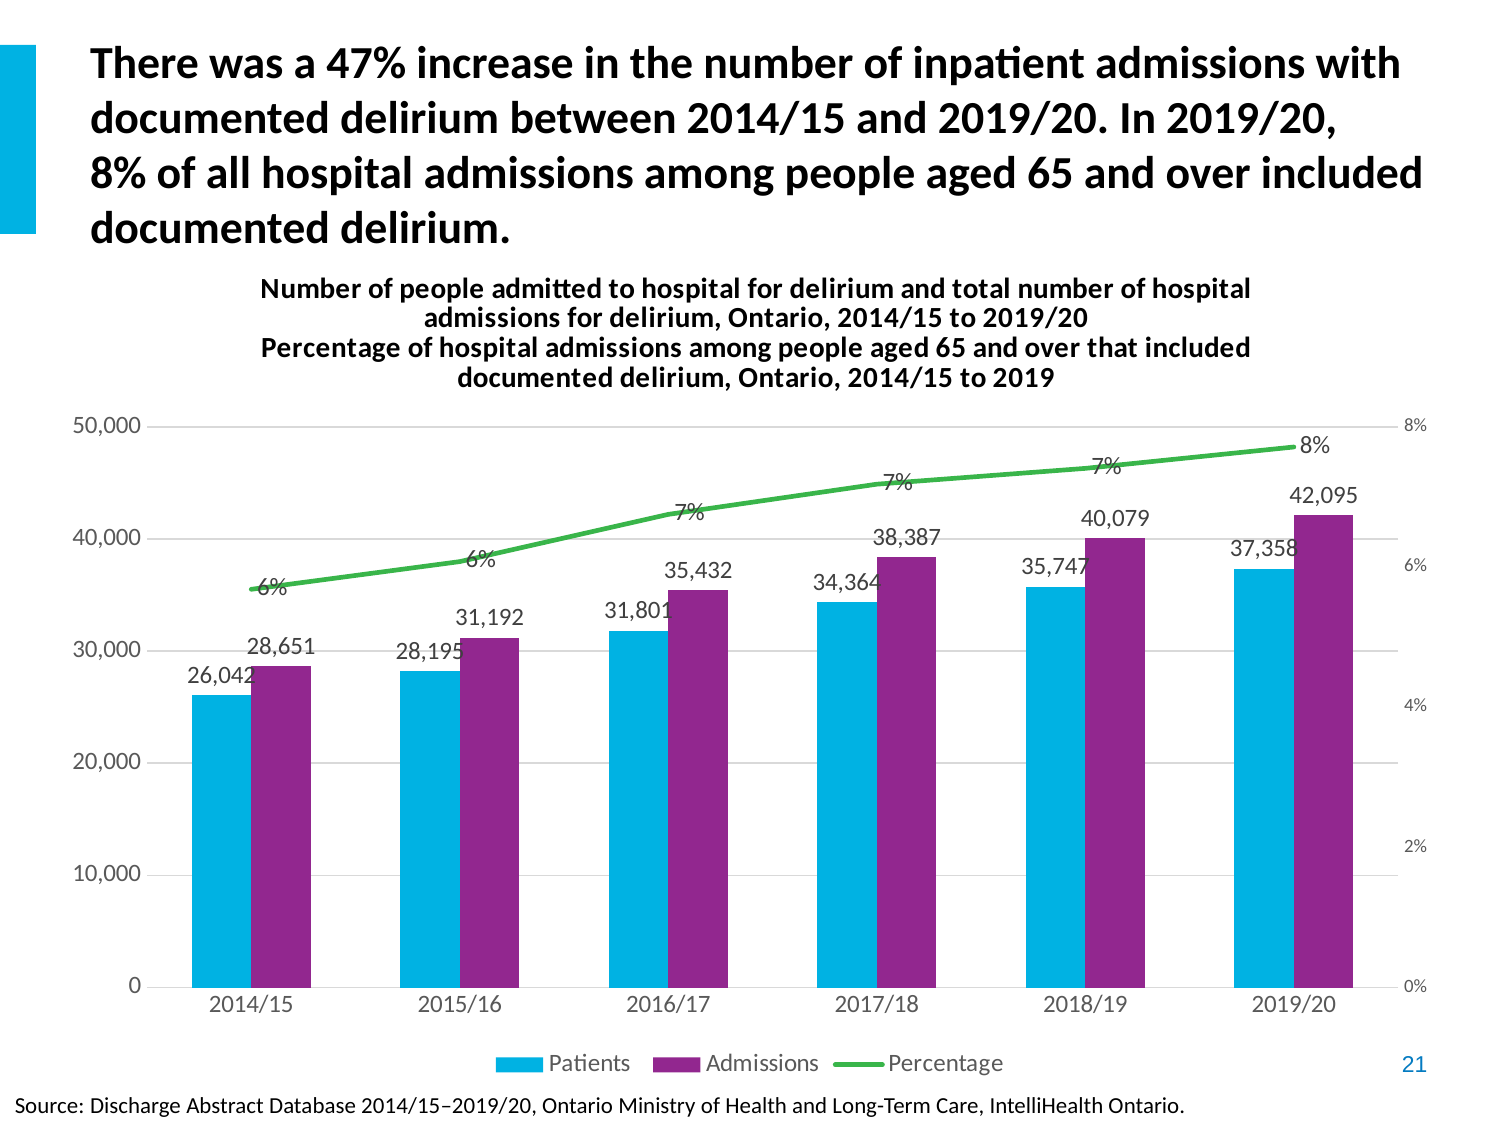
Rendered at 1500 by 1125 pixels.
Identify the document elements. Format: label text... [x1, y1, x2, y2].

text_box Source: Discharge Abstract Database 2014/15–2019/20, Ontario Ministry of Health and Long-Term Care, IntelliHealth Ontario. [0, 1083, 1399, 1125]
title There was a 47% increase in the number of inpatient admissions with documented delirium between 2014/15 and 2019/20. In 2019/20, 8% of all hospital admissions among people aged 65 and over included documented delirium. [75, 33, 1474, 251]
chart [43, 235, 1457, 1084]
